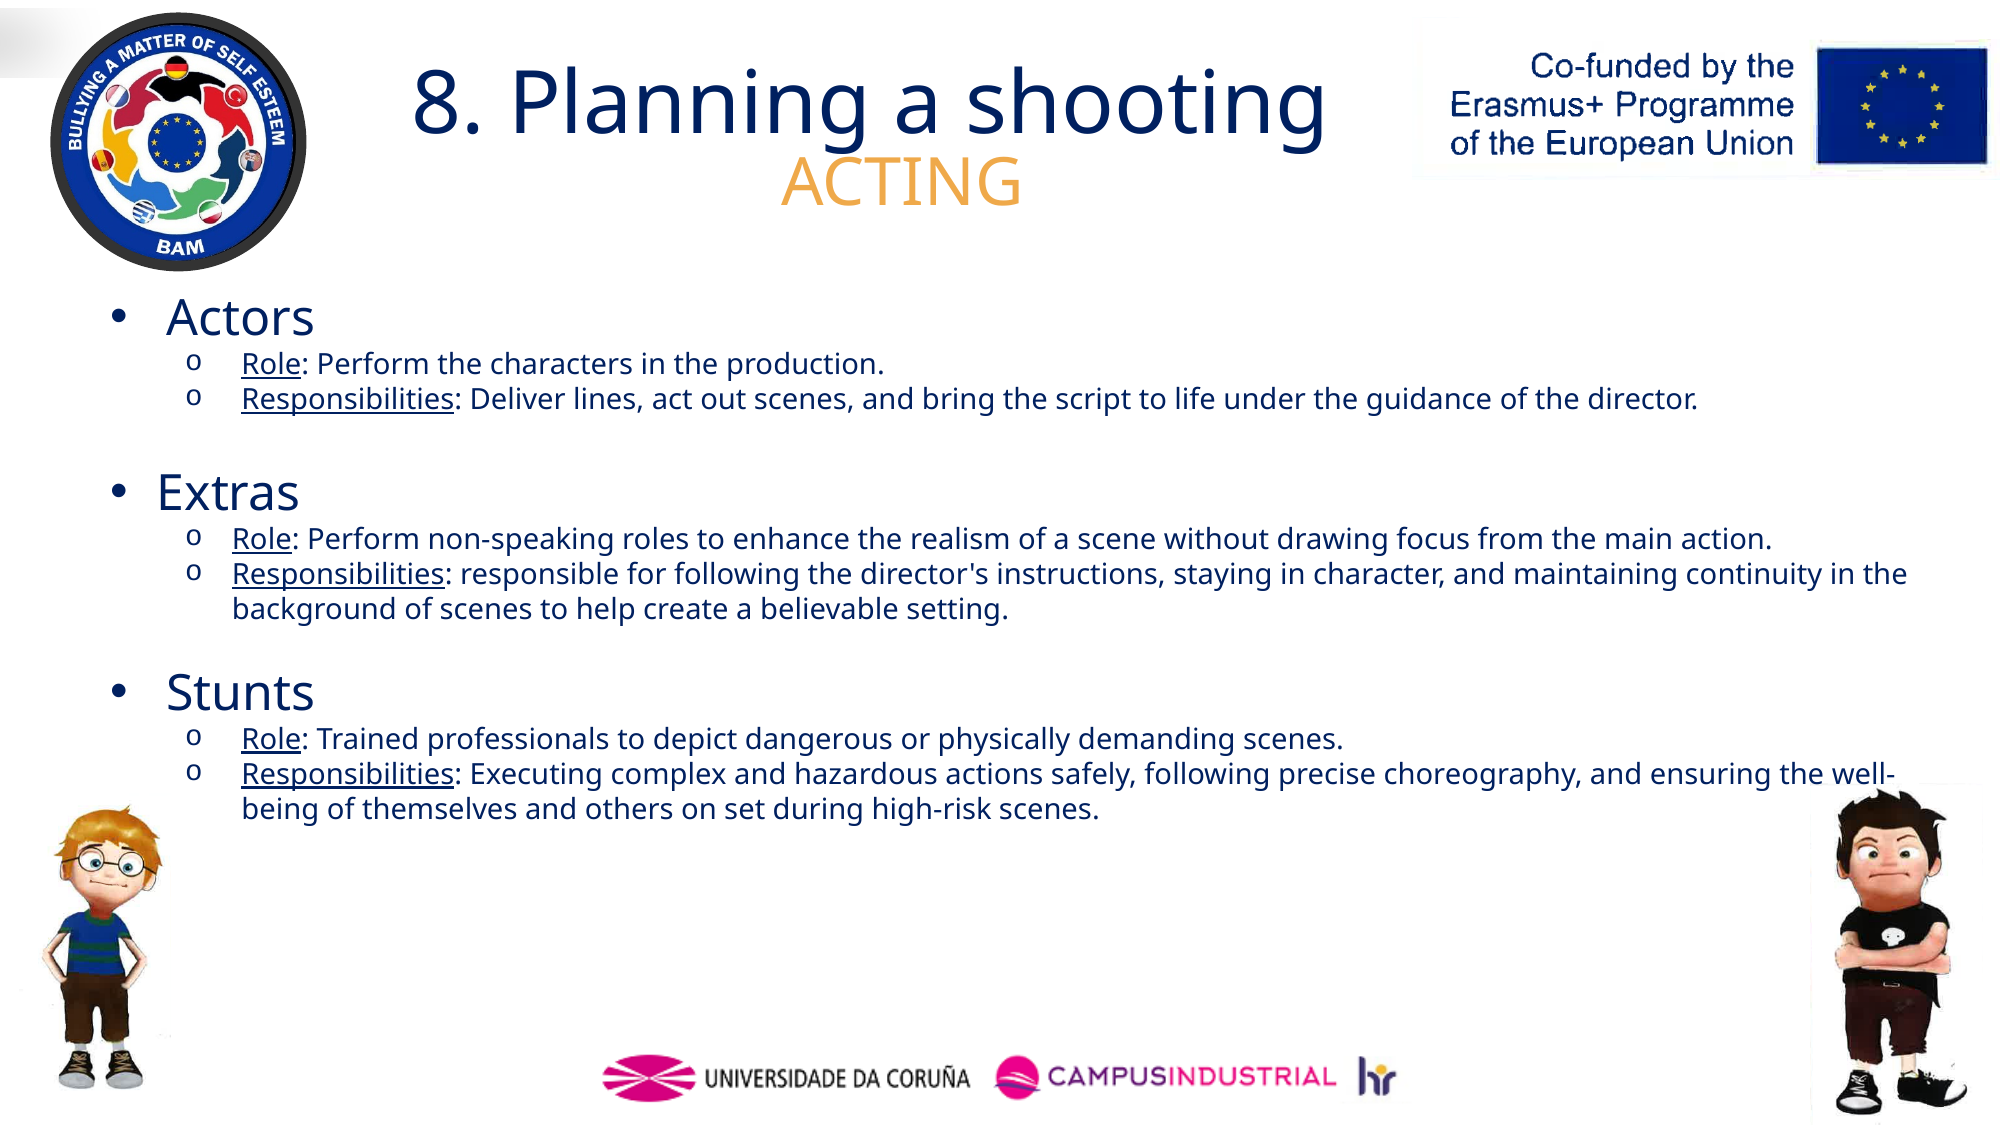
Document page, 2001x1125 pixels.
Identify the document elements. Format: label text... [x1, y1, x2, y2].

text_box Actors Role: Perform the characters in the production. Responsibilities: Deliver lines, act out scenes, and bring the script to life under the guidance of the director. Extras Role: Perform non-speaking roles to enhance the realism of a scene without drawing focus from the main action. Responsibilities: responsible for following the director's instructions, staying in character, and maintaining continuity in the background of scenes to help create a believable setting. Stunts Role: Trained professionals to depict dangerous or physically demanding scenes. Responsibilities: Executing complex and hazardous actions safely, following precise choreography, and ensuring the well-being of themselves and others on set during high-risk scenes. [95, 277, 1936, 833]
picture [1810, 783, 1983, 1125]
text_box ACTING [367, 131, 1438, 227]
picture [19, 793, 171, 1097]
picture [1412, 17, 2000, 180]
text_box 8. Planning a shooting [314, 38, 1412, 159]
picture [592, 1052, 1413, 1110]
picture [55, 17, 302, 267]
